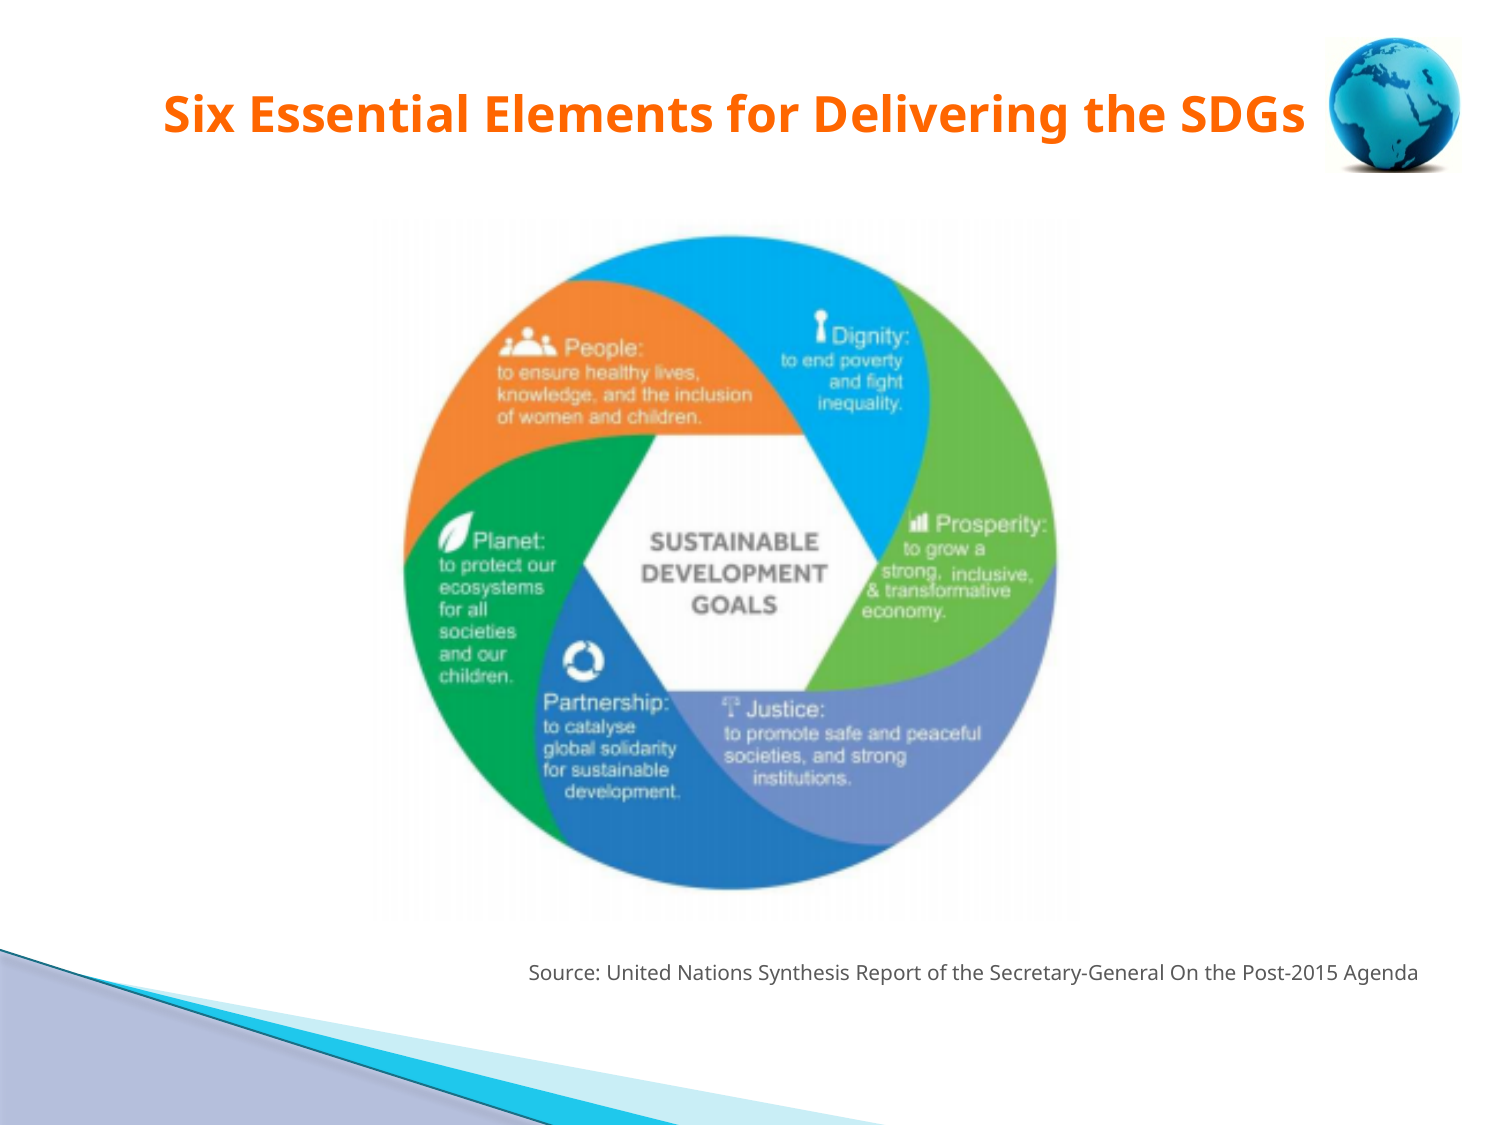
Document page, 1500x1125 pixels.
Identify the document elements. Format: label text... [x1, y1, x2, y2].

picture [100, 219, 1412, 933]
text_box Source: United Nations Synthesis Report of the Secretary-General On the Post-2015 Agenda [513, 952, 1500, 993]
title Six Essential Elements for Delivering the SDGs [149, 19, 1499, 207]
